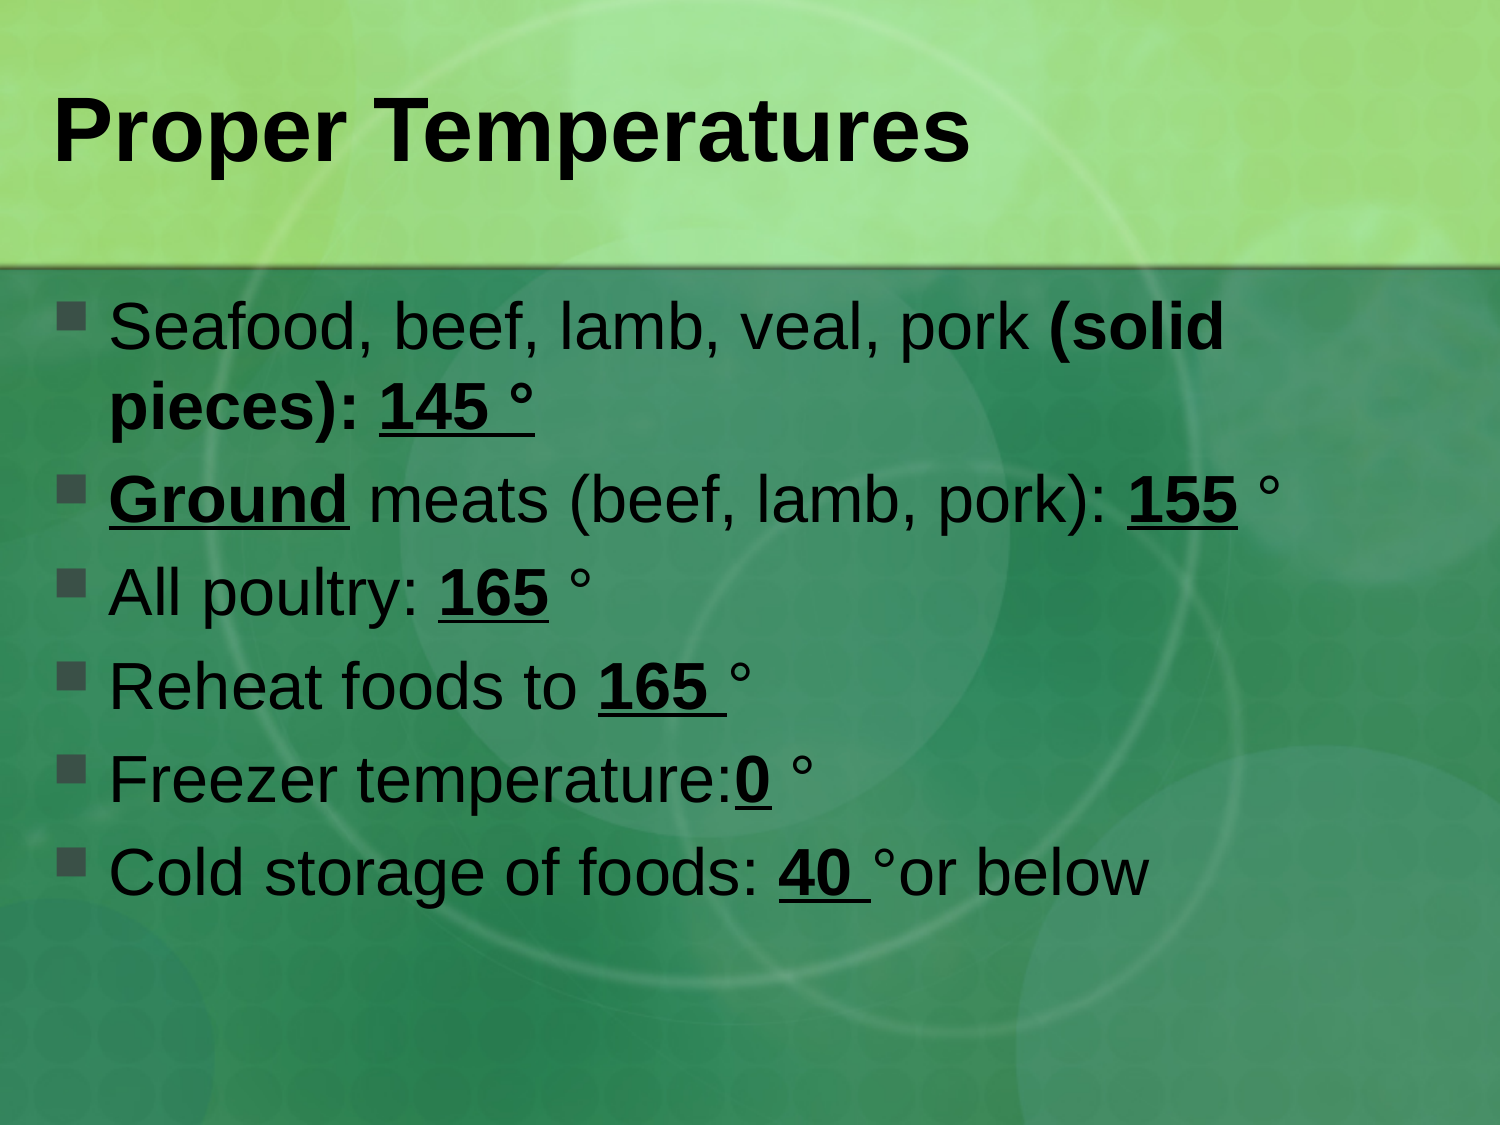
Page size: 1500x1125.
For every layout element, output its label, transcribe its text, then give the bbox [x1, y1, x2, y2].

picture [0, 0, 1500, 1125]
list Seafood, beef, lamb, veal, pork (solid pieces): 145 ° Ground meats (beef, lamb, pork): 155 ° All poultry: 165 ° Reheat foods to 165 ° Freezer temperature:0 ° Cold storage of foods: 40 °or below [37, 274, 1463, 1101]
title Proper Temperatures [37, 24, 1463, 226]
